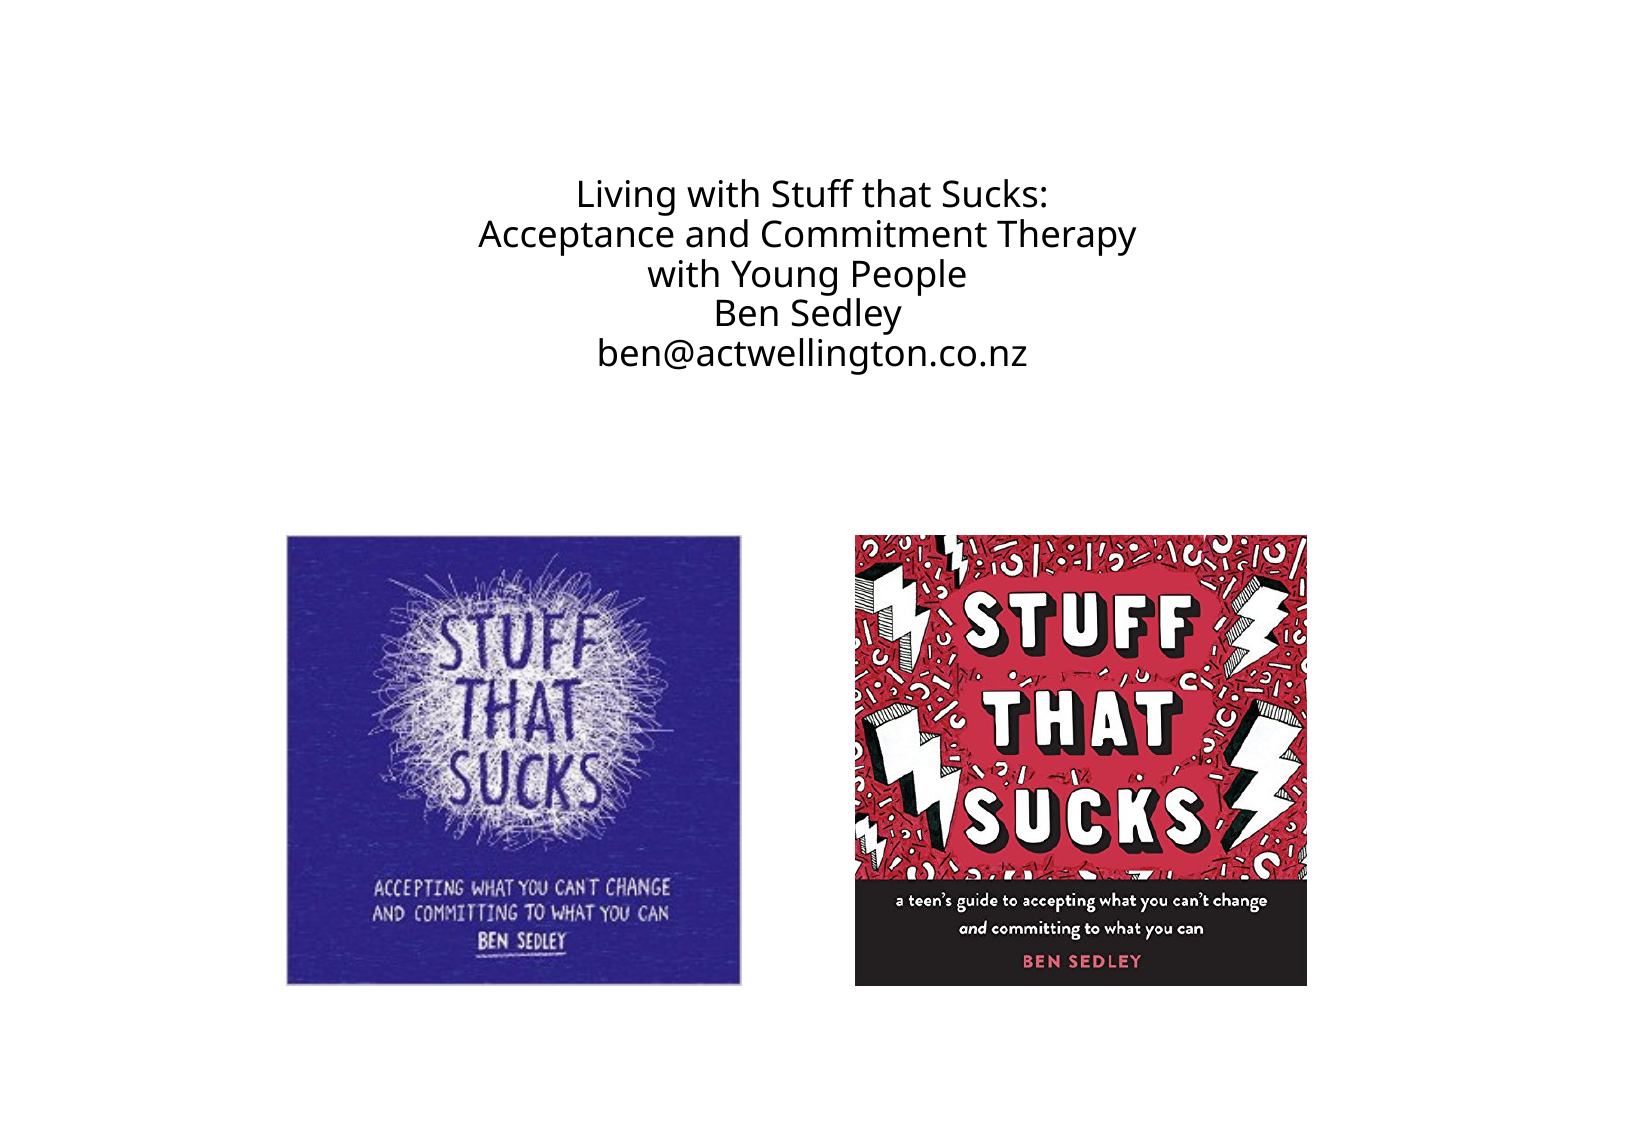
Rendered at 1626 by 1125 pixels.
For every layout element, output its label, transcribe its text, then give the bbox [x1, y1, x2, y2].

picture [855, 535, 1307, 986]
title Living with Stuff that Sucks: Acceptance and Commitment Therapy with Young People Ben Sedley ben@actwellington.co.nz [111, 166, 1514, 384]
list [286, 535, 742, 986]
